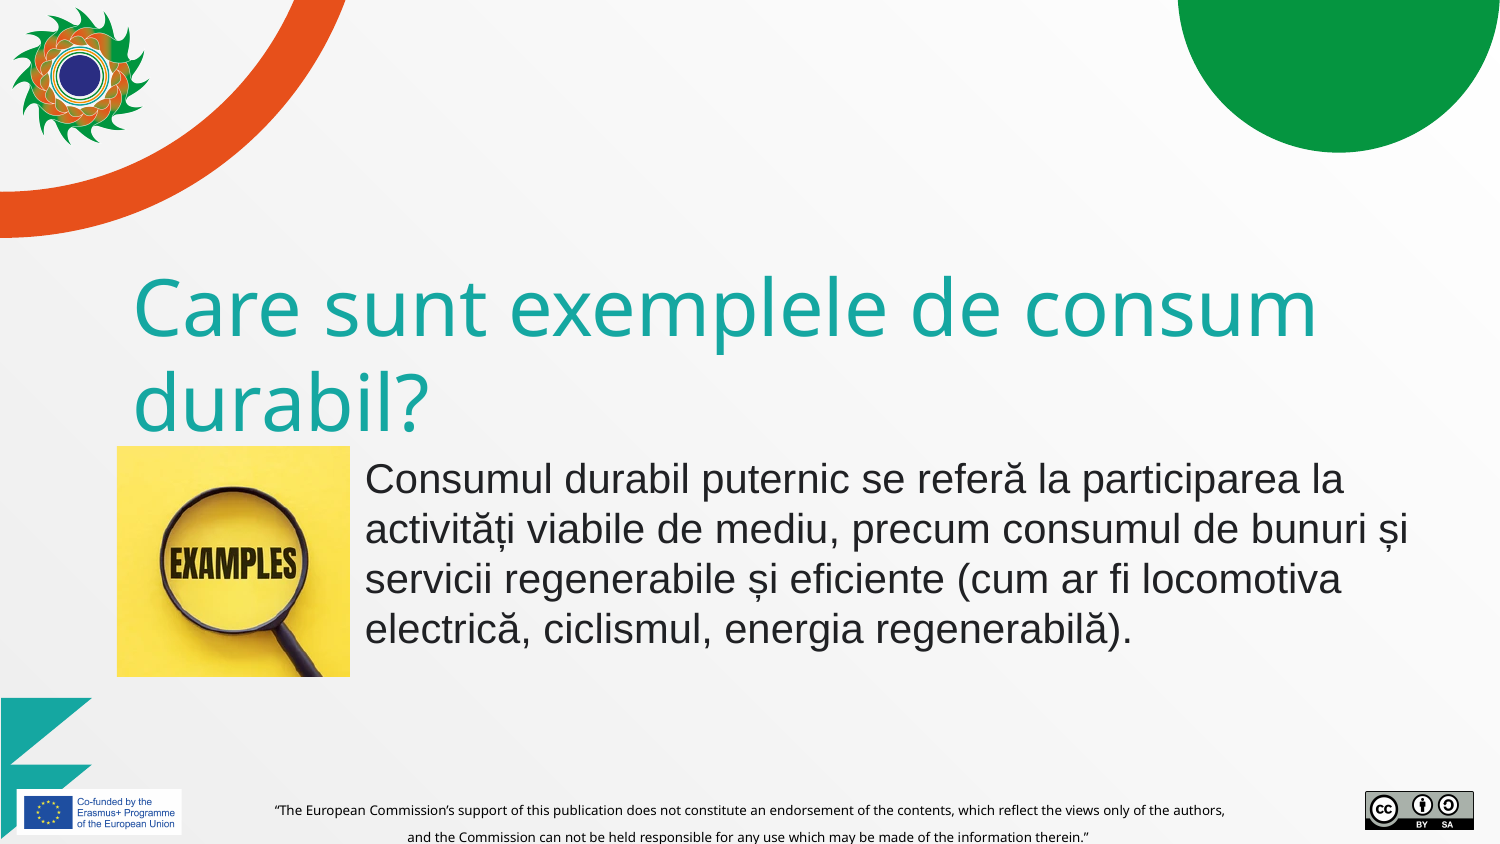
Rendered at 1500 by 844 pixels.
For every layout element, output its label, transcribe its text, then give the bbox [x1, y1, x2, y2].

picture [11, 6, 151, 147]
title Care sunt exemplele de consum durabil? [116, 242, 1421, 440]
text_box Consumul durabil puternic se referă la participarea la activități viabile de mediu, precum consumul de bunuri și servicii regenerabile și eficiente (cum ar fi locomotiva electrică, ciclismul, energia regenerabilă). [349, 344, 1443, 660]
picture [116, 446, 351, 677]
picture [1365, 791, 1474, 830]
picture [16, 789, 182, 835]
